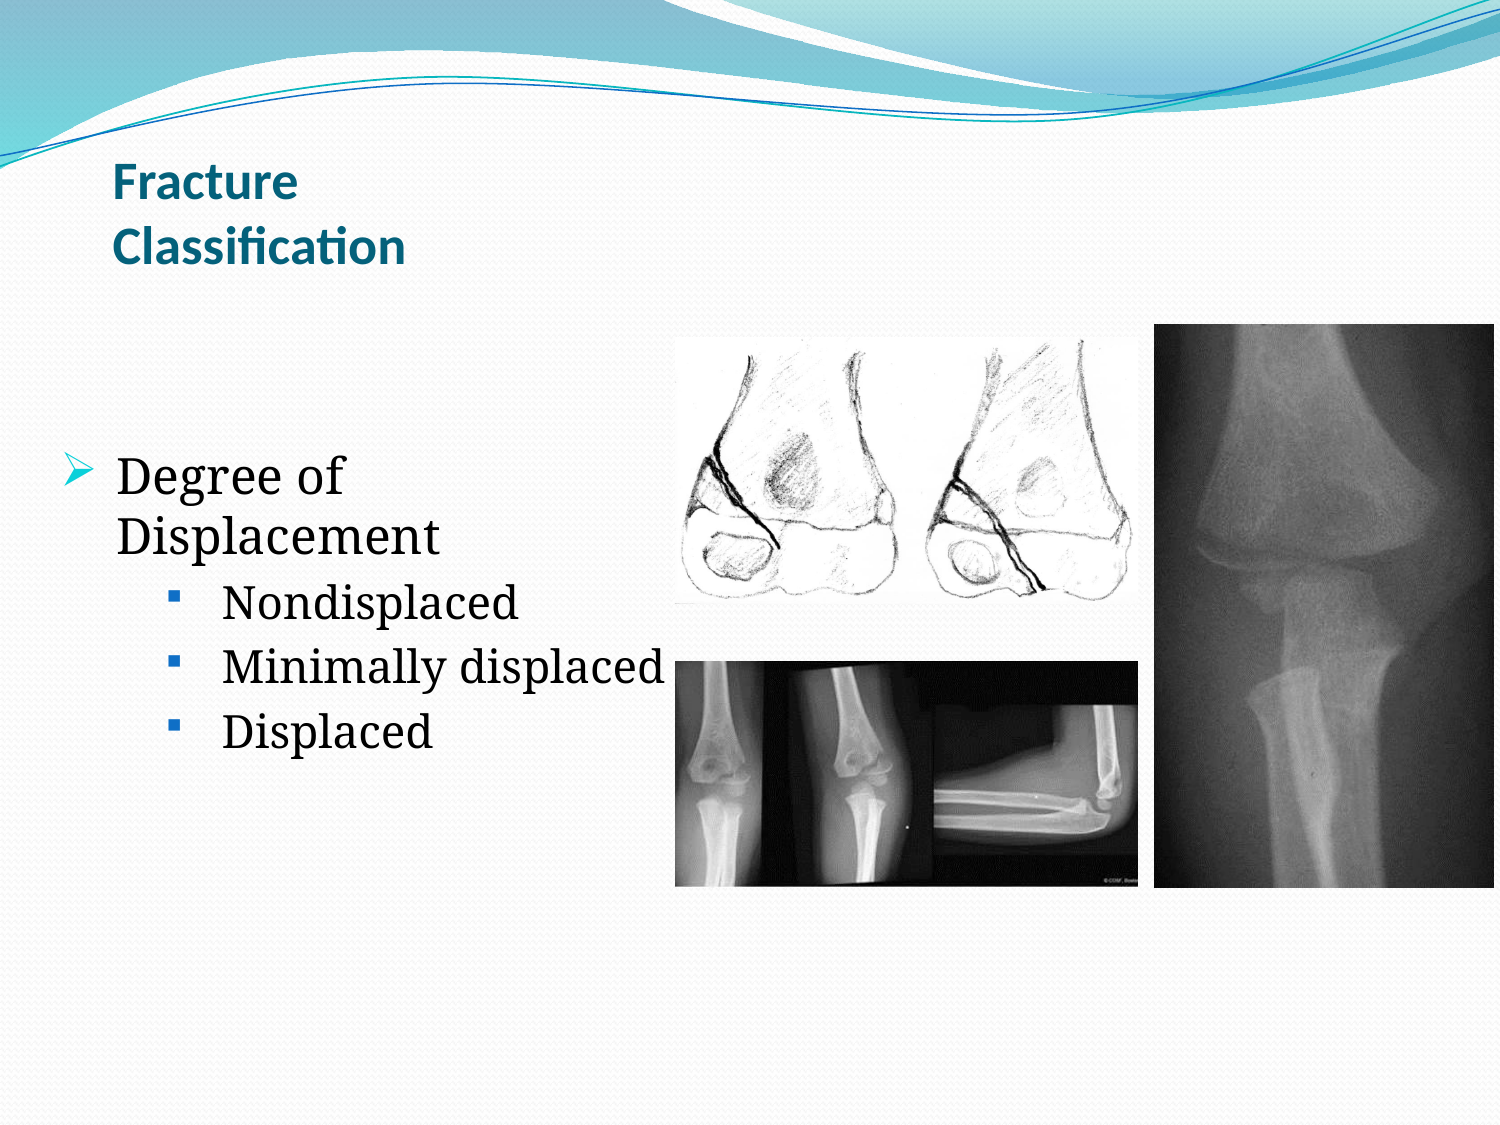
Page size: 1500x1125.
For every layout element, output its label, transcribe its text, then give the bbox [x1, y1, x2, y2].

list Degree of Displacement Nondisplaced Minimally displaced Displaced [57, 437, 670, 1038]
title Fracture Classification [112, 84, 563, 275]
picture [1153, 324, 1494, 888]
picture [674, 337, 1139, 605]
picture [674, 660, 1139, 888]
